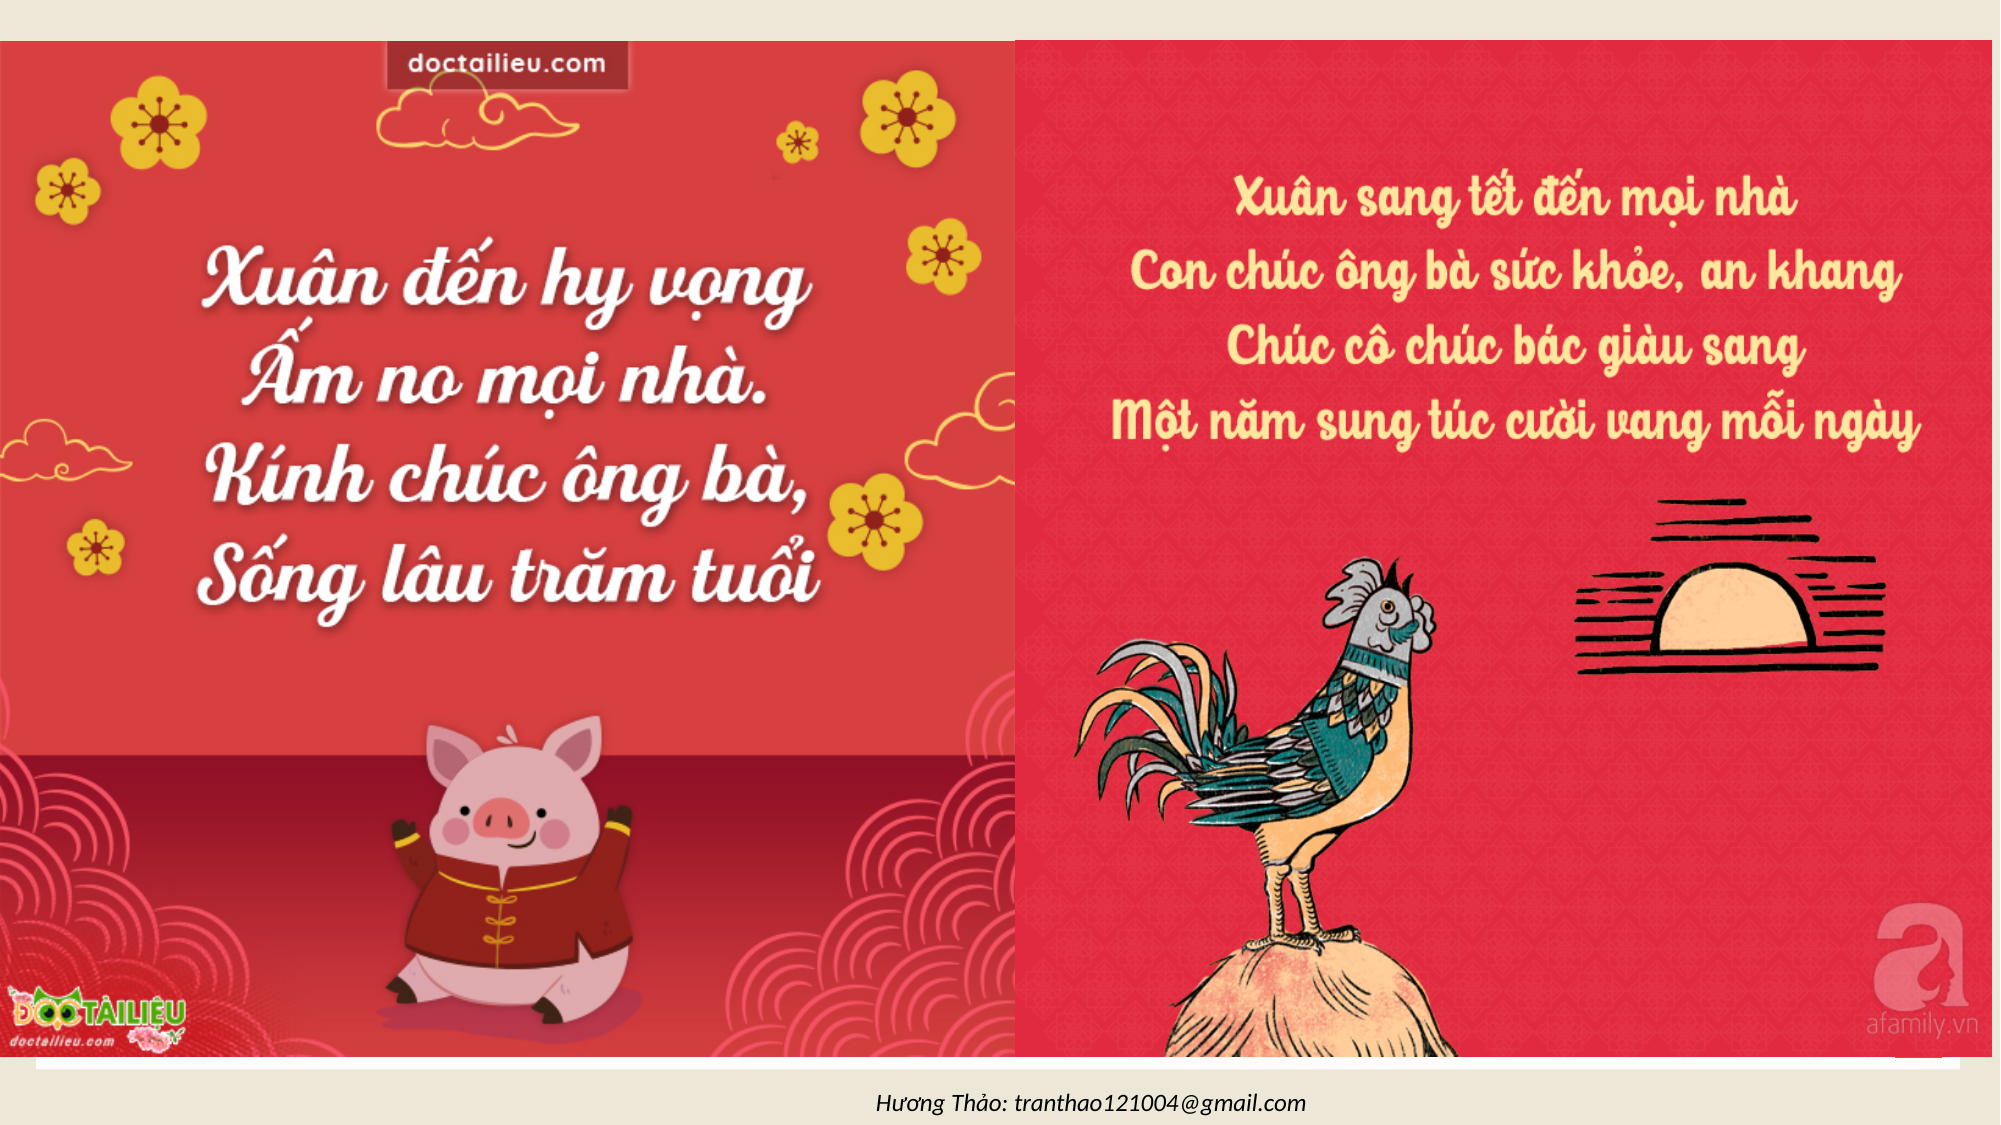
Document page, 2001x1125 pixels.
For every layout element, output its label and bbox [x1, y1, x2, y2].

picture [0, 40, 1992, 1057]
text_box [36, 1057, 1960, 1070]
